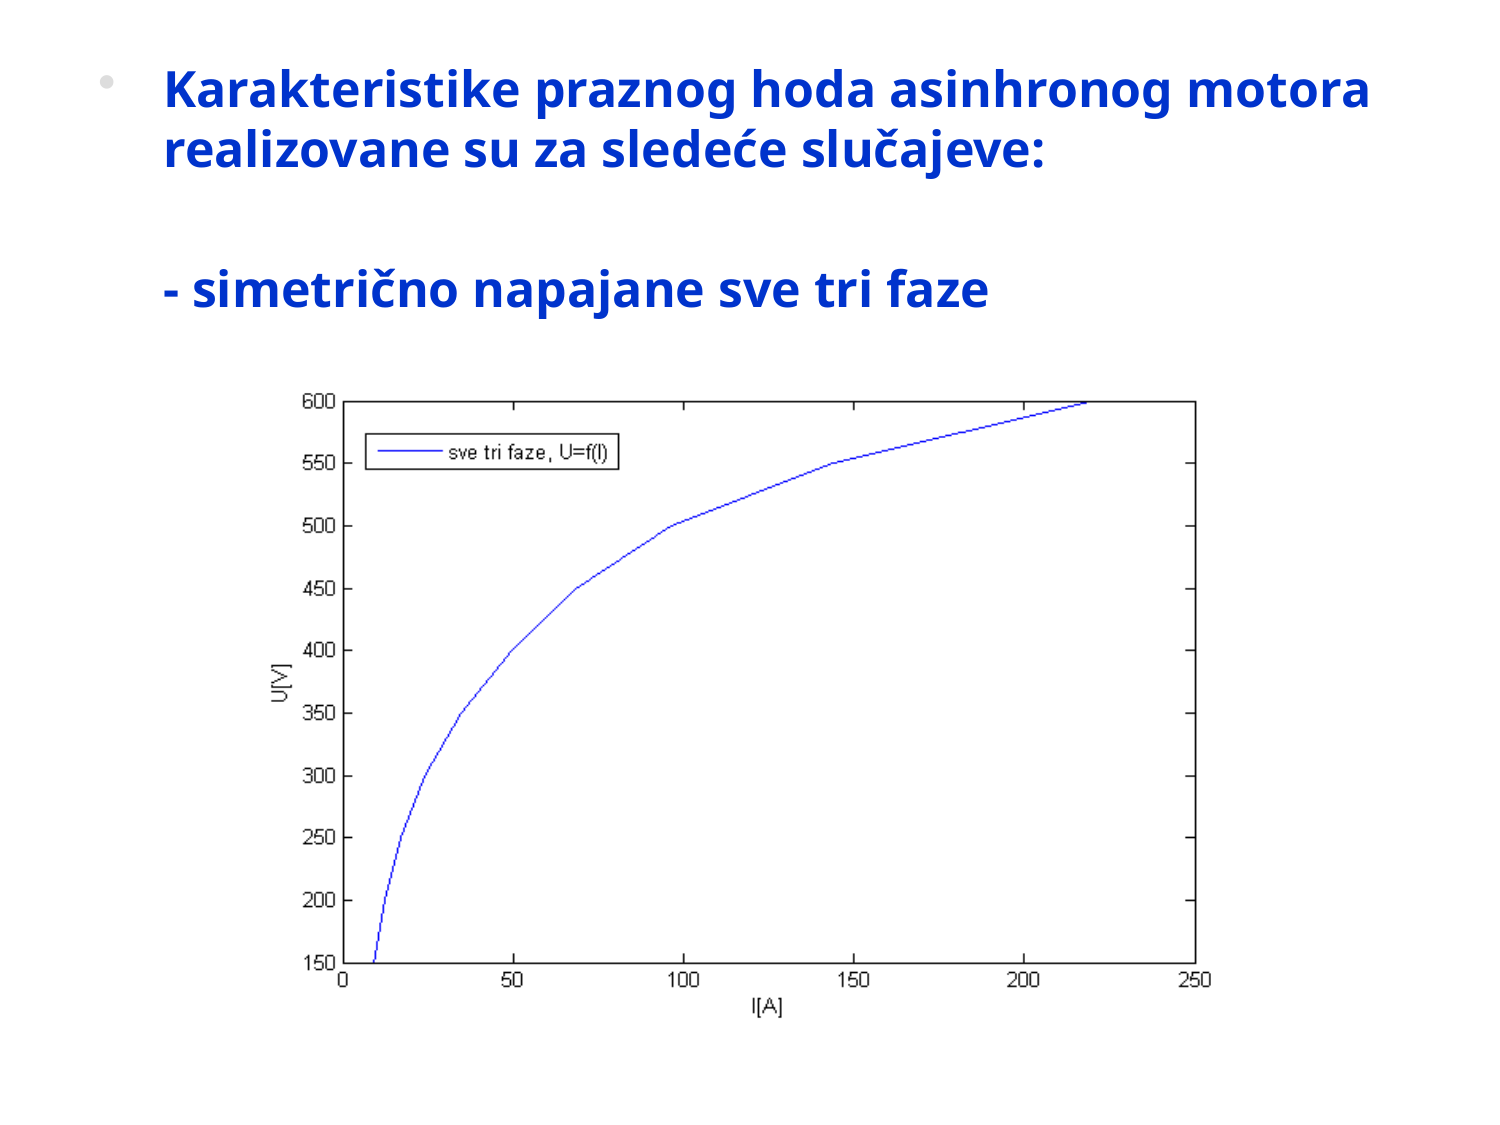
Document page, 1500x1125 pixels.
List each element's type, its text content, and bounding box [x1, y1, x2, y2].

list Karakteristike praznog hoda asinhronog motora realizovane su za sledeće slučajeve: - simetrično napajane sve tri faze [75, 50, 1425, 1059]
picture [199, 349, 1301, 1038]
